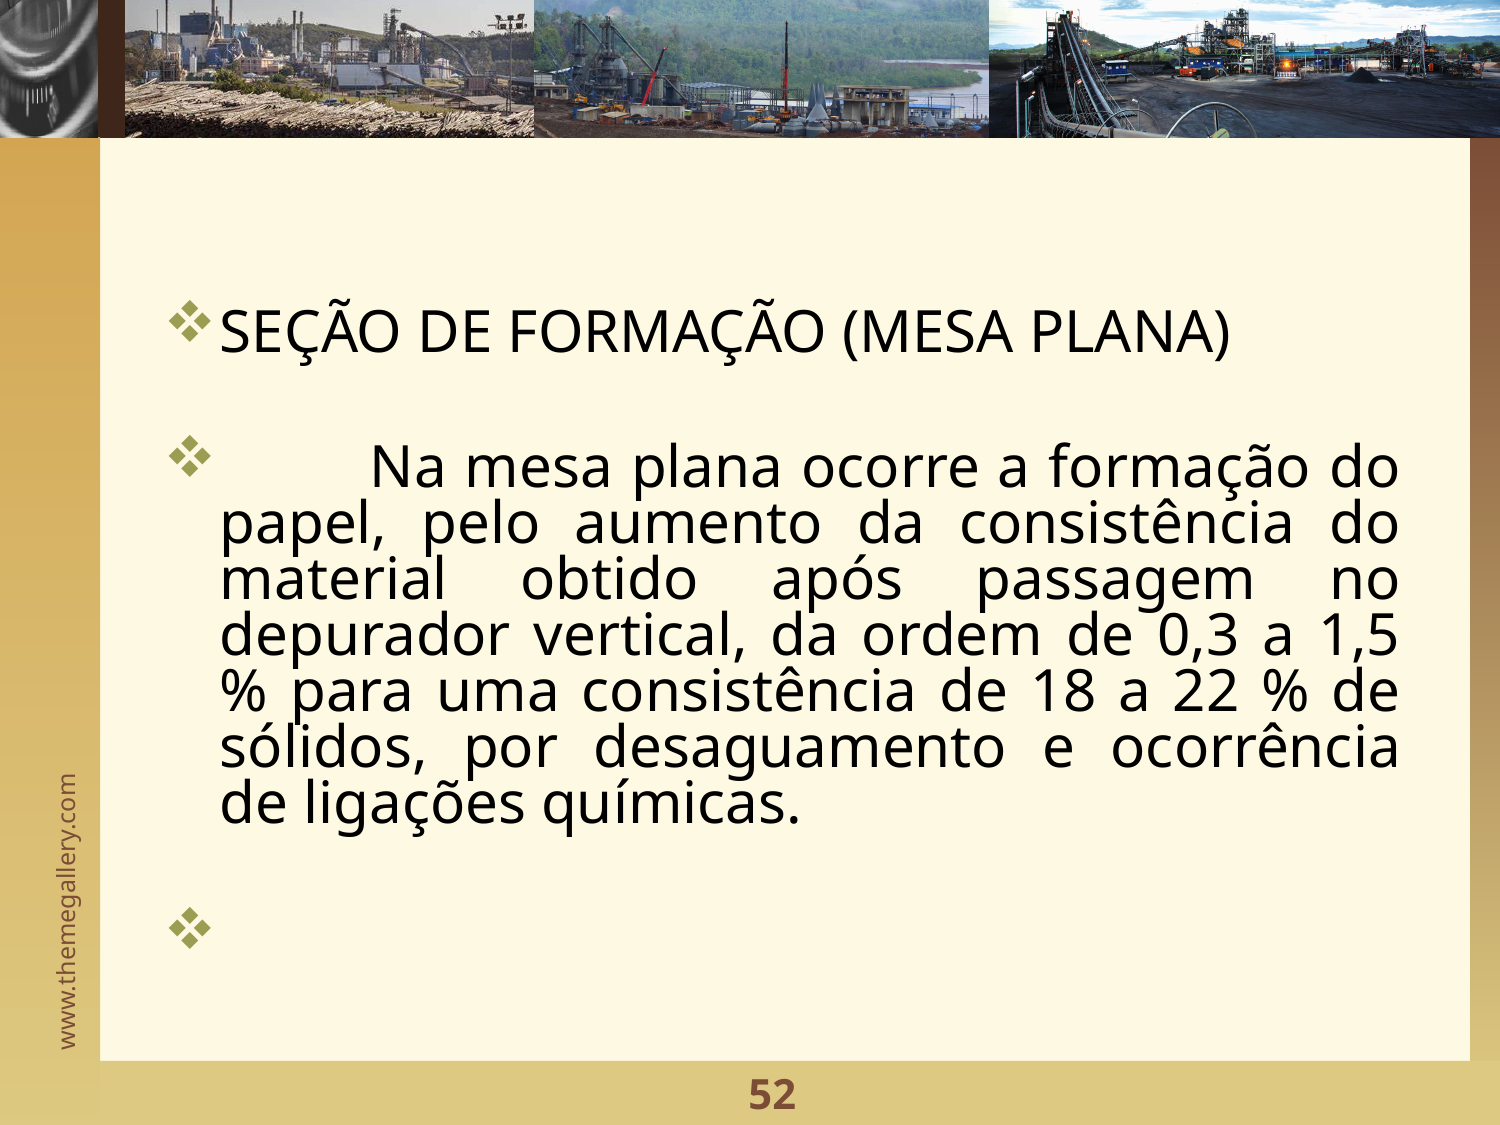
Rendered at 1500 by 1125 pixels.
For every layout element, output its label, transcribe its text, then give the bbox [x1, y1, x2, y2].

picture [0, 0, 98, 138]
list SEÇÃO DE FORMAÇÃO (MESA PLANA) Na mesa plana ocorre a formação do papel, pelo aumento da consistência do material obtido após passagem no depurador vertical, da ordem de 0,3 a 1,5 % para uma consistência de 18 a 22 % de sólidos, por desaguamento e ocorrência de ligações químicas. [148, 299, 1416, 872]
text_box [124, 0, 1500, 138]
slide_number 52 [597, 1059, 948, 1113]
